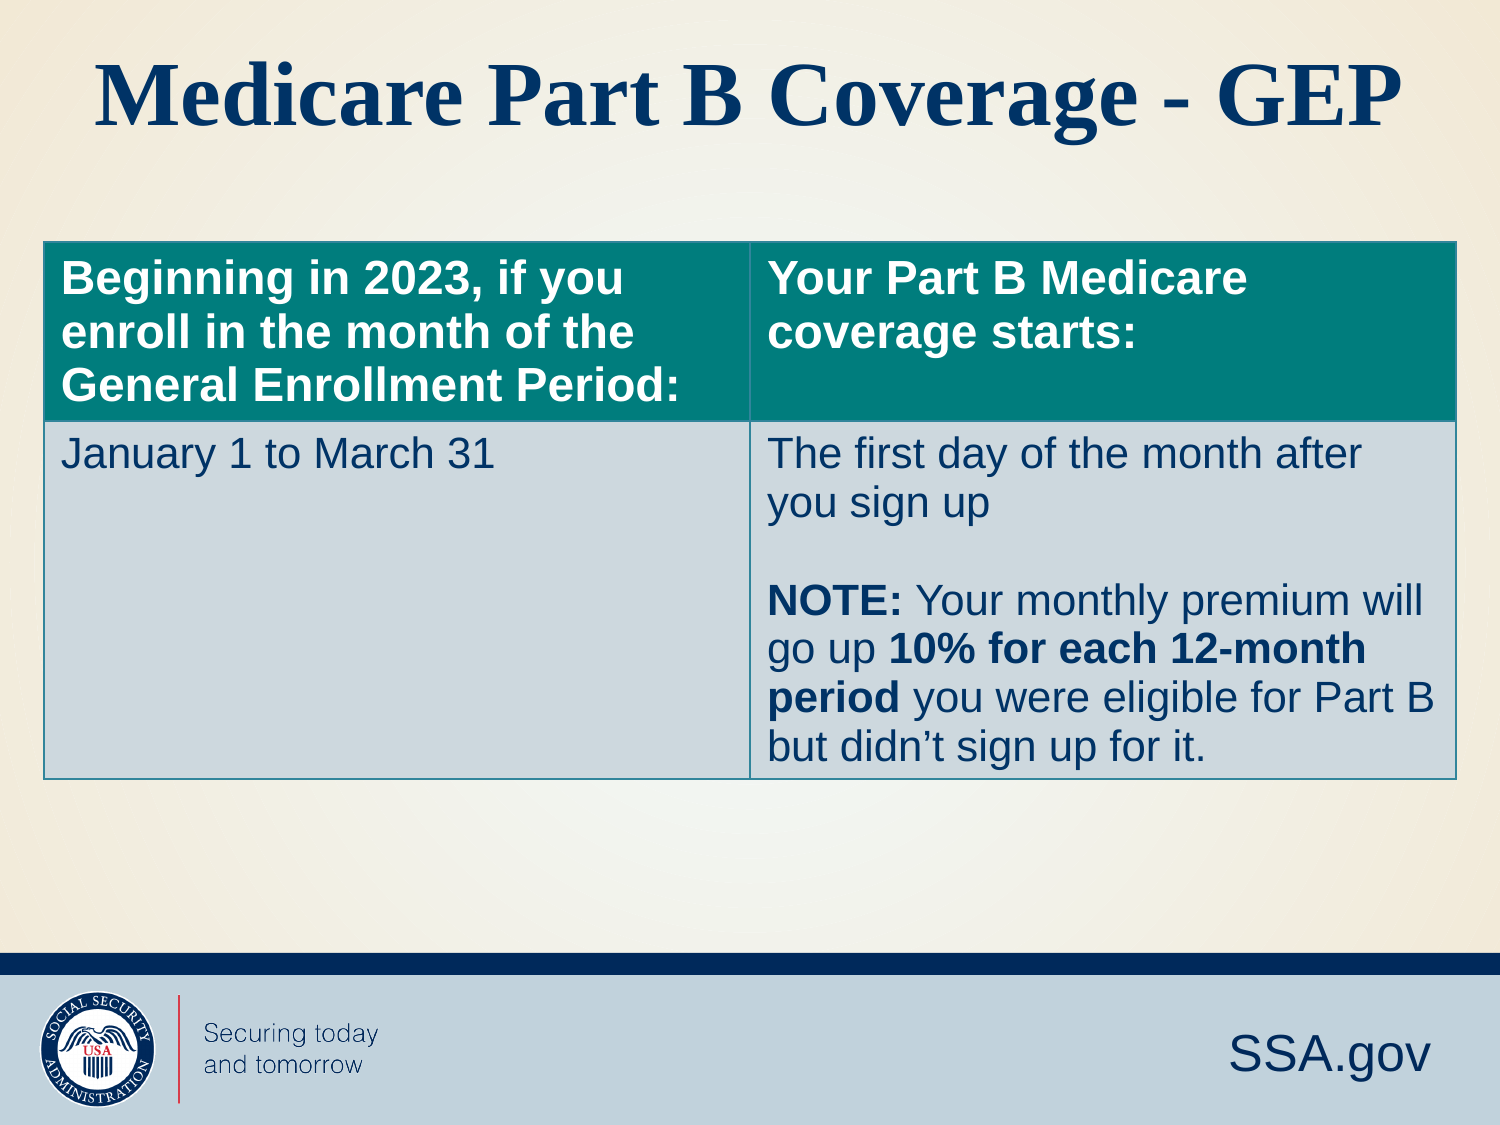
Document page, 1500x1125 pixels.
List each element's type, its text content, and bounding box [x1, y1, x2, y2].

table_header Beginning in 2023, if you enroll in the month of the General Enrollment Period: [45, 243, 749, 420]
title Medicare Part B Coverage - GEP [0, 25, 1500, 150]
table_cell The first day of the month after you sign up NOTE: Your monthly premium will go up 10% for each 12-month period you were eligible for Part B but didn’t sign up for it. [751, 422, 1455, 778]
table_cell January 1 to March 31 [45, 422, 749, 778]
table_header Your Part B Medicare coverage starts: [751, 243, 1455, 420]
picture [34, 989, 386, 1111]
